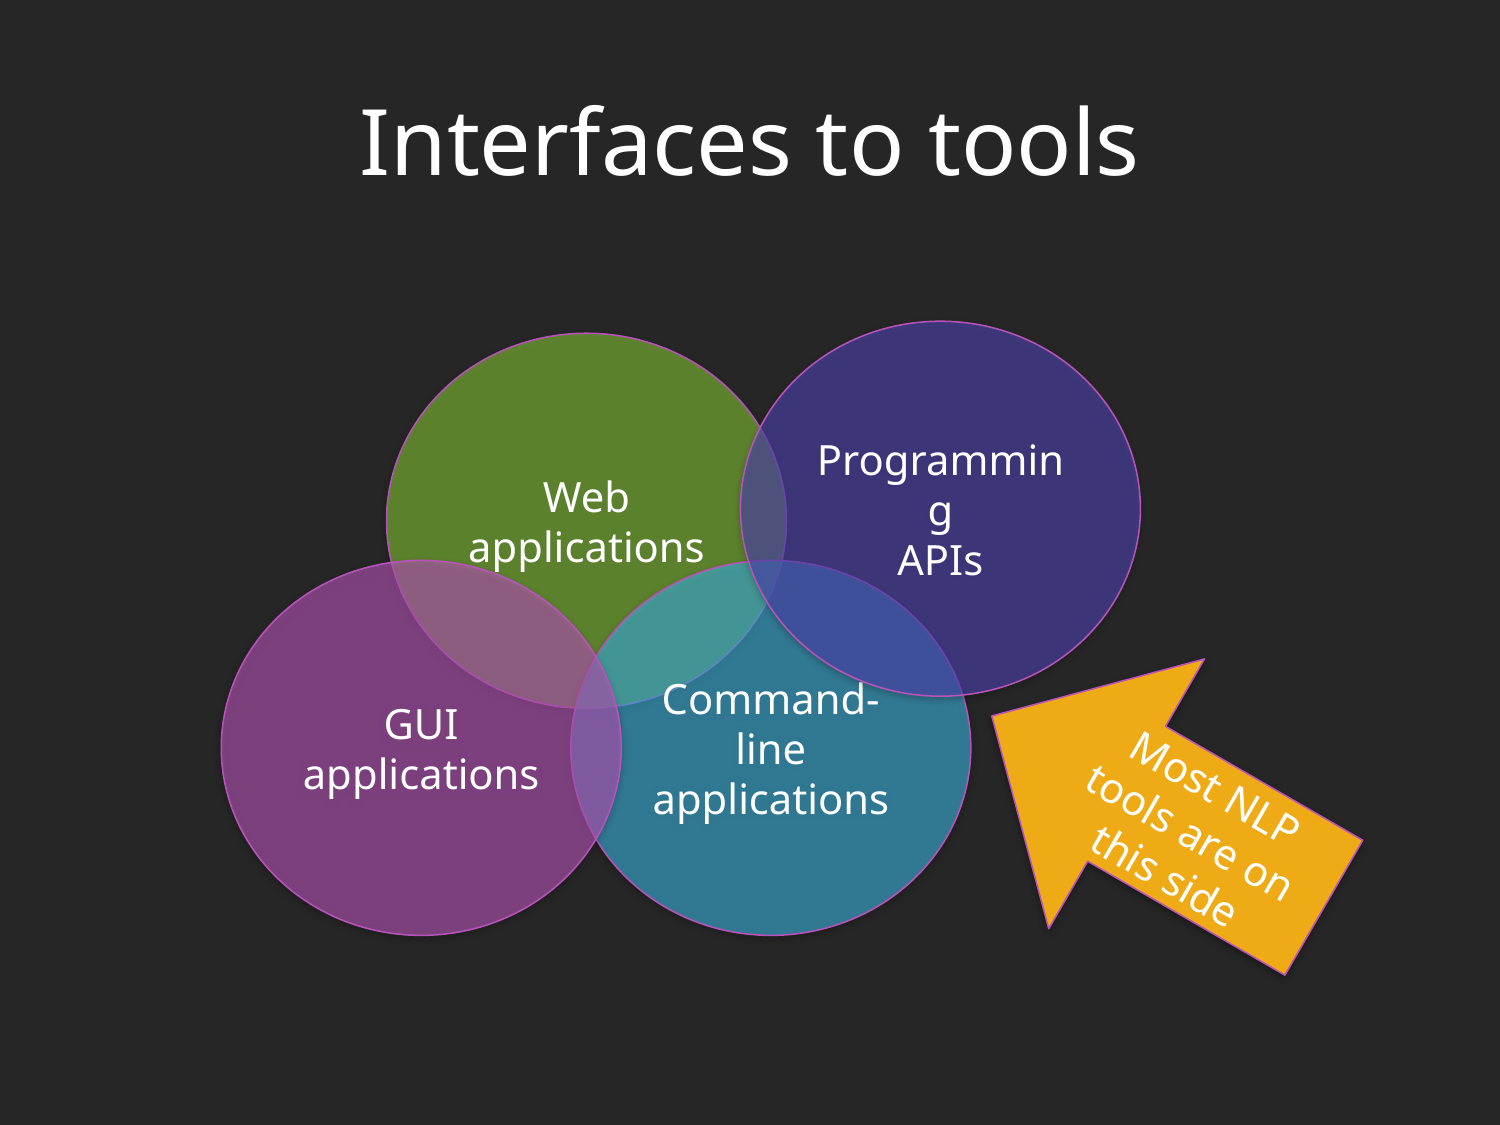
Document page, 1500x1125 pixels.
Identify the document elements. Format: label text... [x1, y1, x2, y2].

text_box Web applications [385, 332, 758, 648]
title Interfaces to tools [75, 45, 1425, 233]
text_box Programming APIs [739, 320, 1142, 697]
text_box GUI applications [220, 559, 623, 937]
text_box Most NLP tools are on this side [991, 658, 1364, 976]
text_box Command-line applications [598, 561, 972, 937]
